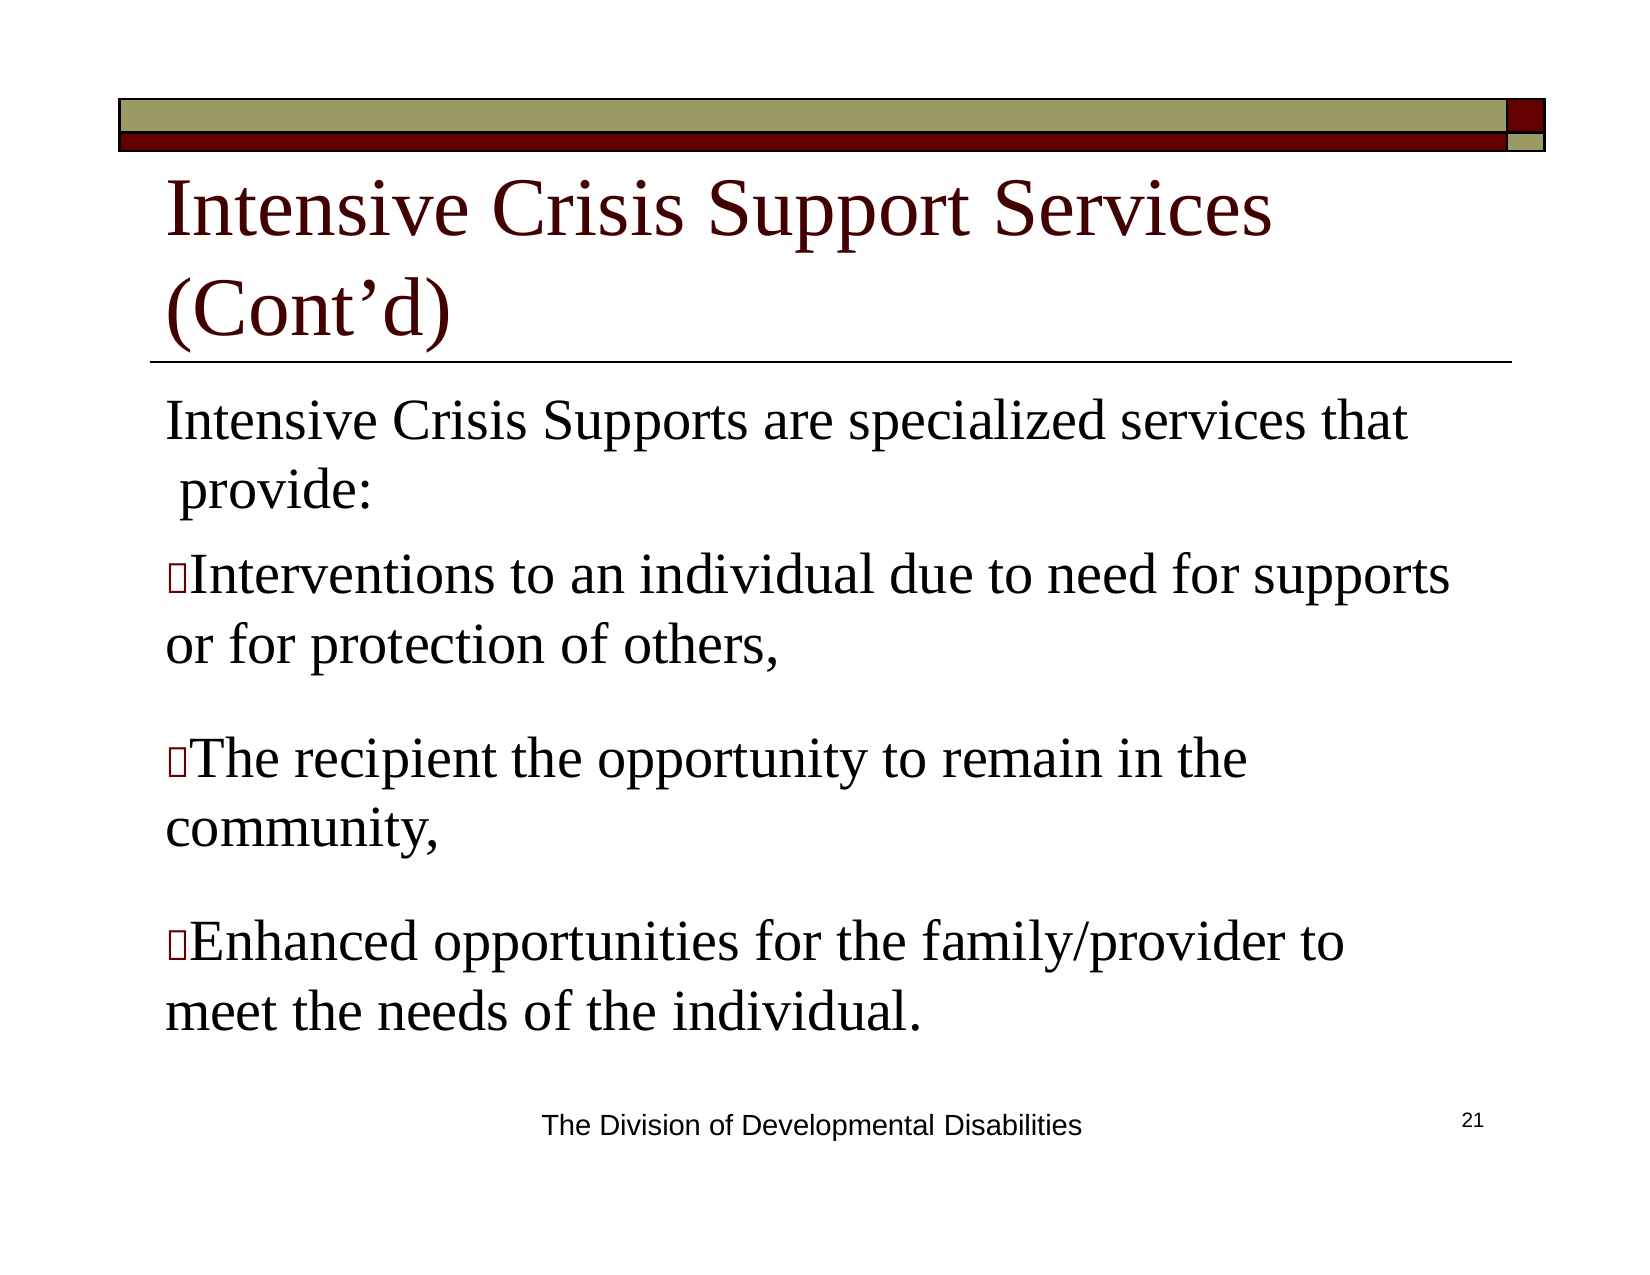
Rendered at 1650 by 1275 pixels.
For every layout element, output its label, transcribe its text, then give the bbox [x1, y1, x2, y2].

table_cell [121, 134, 1506, 150]
table_header [121, 100, 1506, 131]
text_box The Division of Developmental Disabilities [539, 1104, 1086, 1142]
text_box 21 [1459, 1104, 1487, 1132]
table_header [1508, 100, 1543, 131]
title Intensive Crisis Support Services (Cont’d) [163, 150, 1311, 366]
table_cell [1508, 134, 1543, 150]
text_box Intensive Crisis Supports are specialized services that provide: Interventions to an individual due to need for supports or for protection of others, The recipient the opportunity to remain in the community, Enhanced opportunities for the family/provider to meet the needs of the individual. [163, 378, 1471, 1043]
